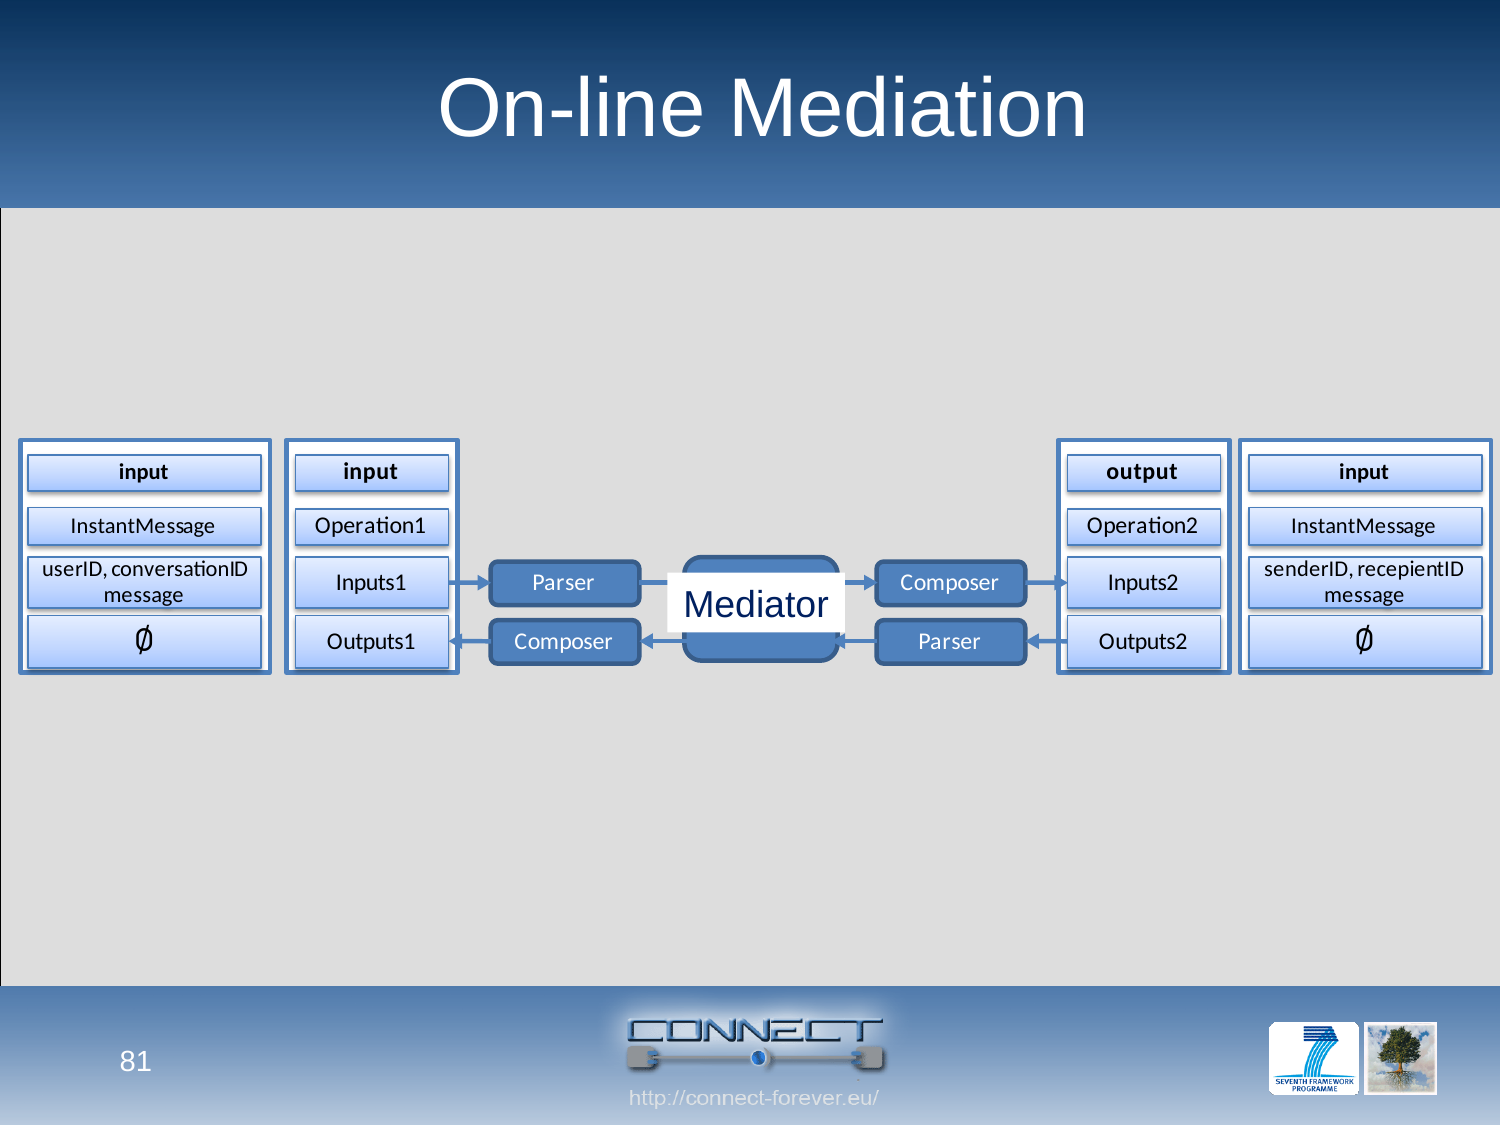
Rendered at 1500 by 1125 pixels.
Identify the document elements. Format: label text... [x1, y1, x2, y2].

slide_number 81 [88, 1034, 184, 1083]
title On-line Mediation [88, 8, 1439, 197]
picture [0, 986, 1500, 1125]
picture [0, 0, 1500, 208]
picture [16, 435, 1494, 680]
